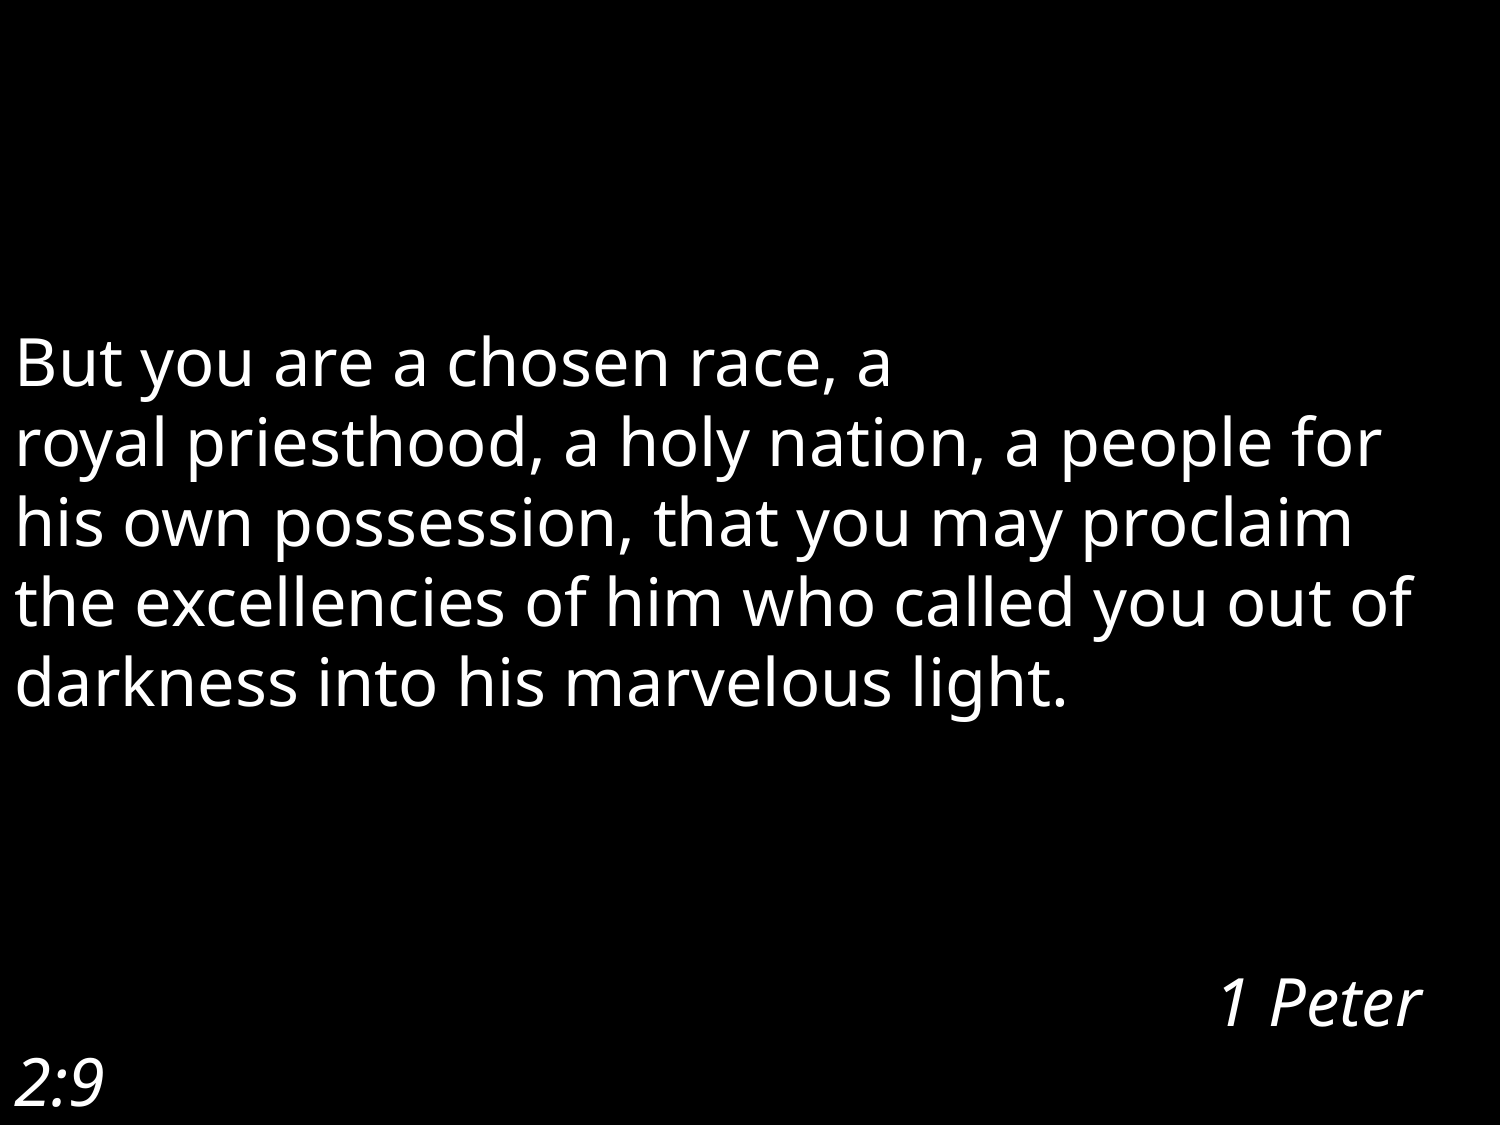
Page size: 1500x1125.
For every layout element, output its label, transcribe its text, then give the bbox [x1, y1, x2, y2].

text_box But you are a chosen race, a royal priesthood, a holy nation, a people for his own possession, that you may proclaim the excellencies of him who called you out of darkness into his marvelous light. 1 Peter 2:9. [0, 312, 1479, 1125]
